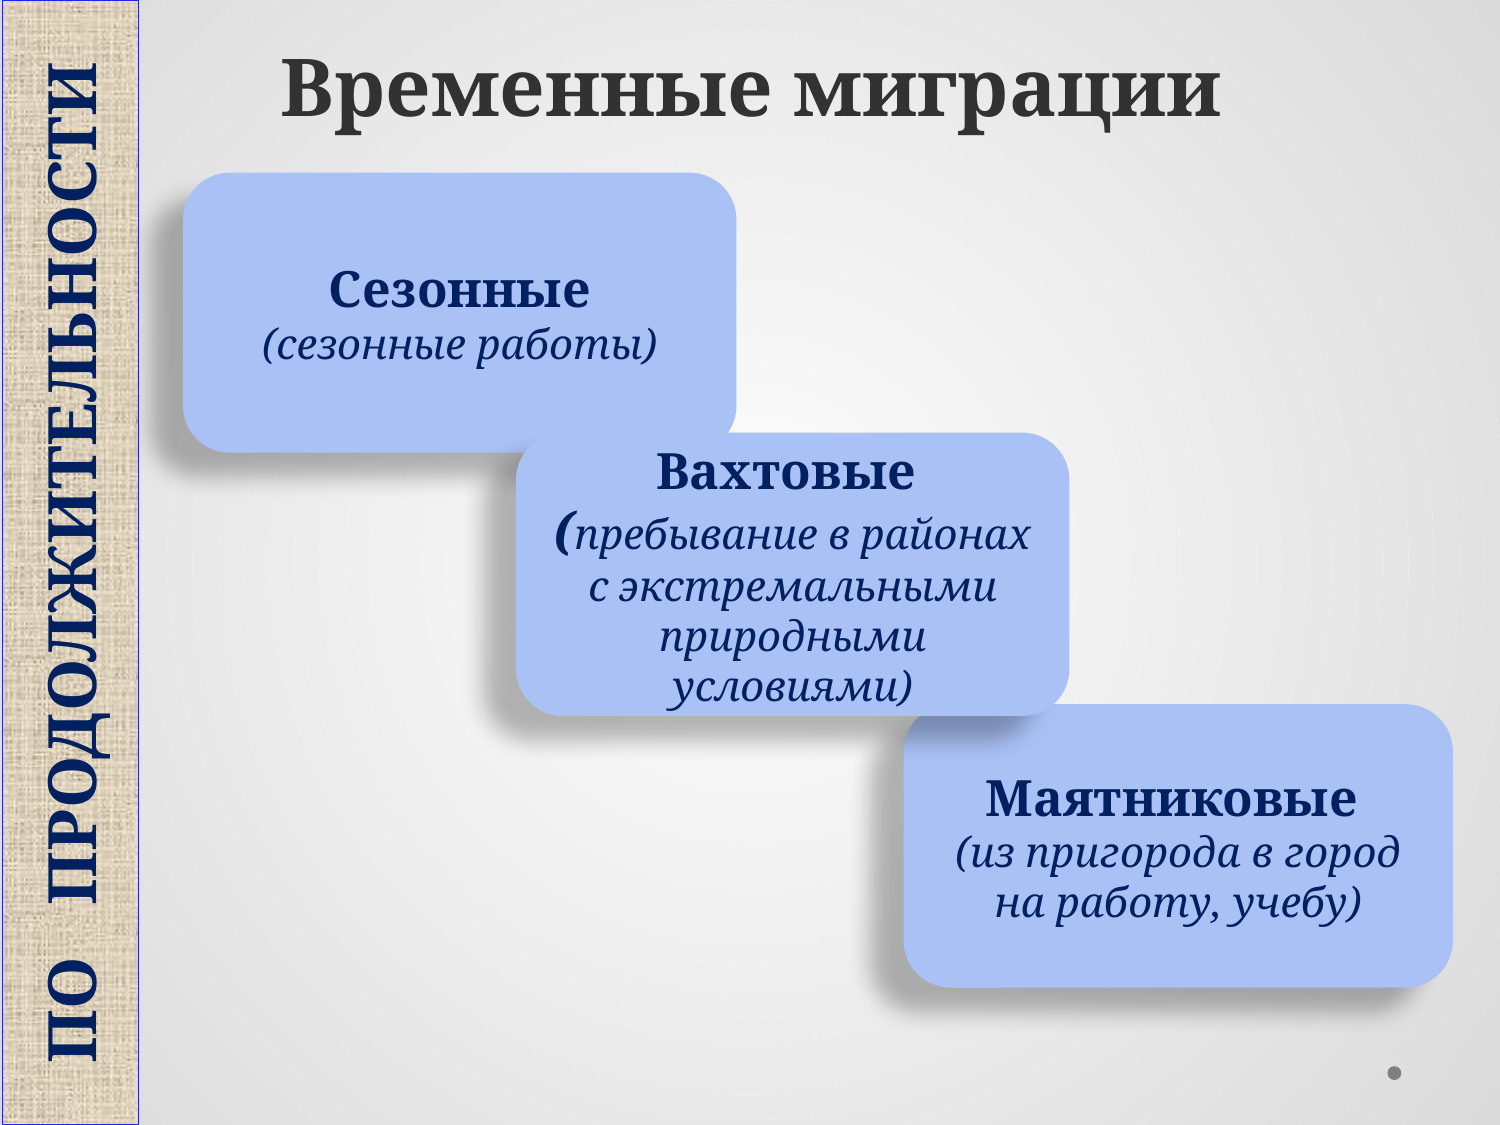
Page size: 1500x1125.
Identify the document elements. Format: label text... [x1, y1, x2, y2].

text_box Сезонные (сезонные работы) [180, 170, 739, 455]
text_box Маятниковые (из пригорода в город на работу, учебу) [901, 701, 1456, 991]
title Временные миграции [140, 19, 1427, 141]
text_box Вахтовые (пребывание в районах с экстремальными природными условиями) [513, 430, 1072, 719]
text_box ПО ПРОДОЛЖИТЕЛЬНОСТИ [0, 0, 140, 1125]
